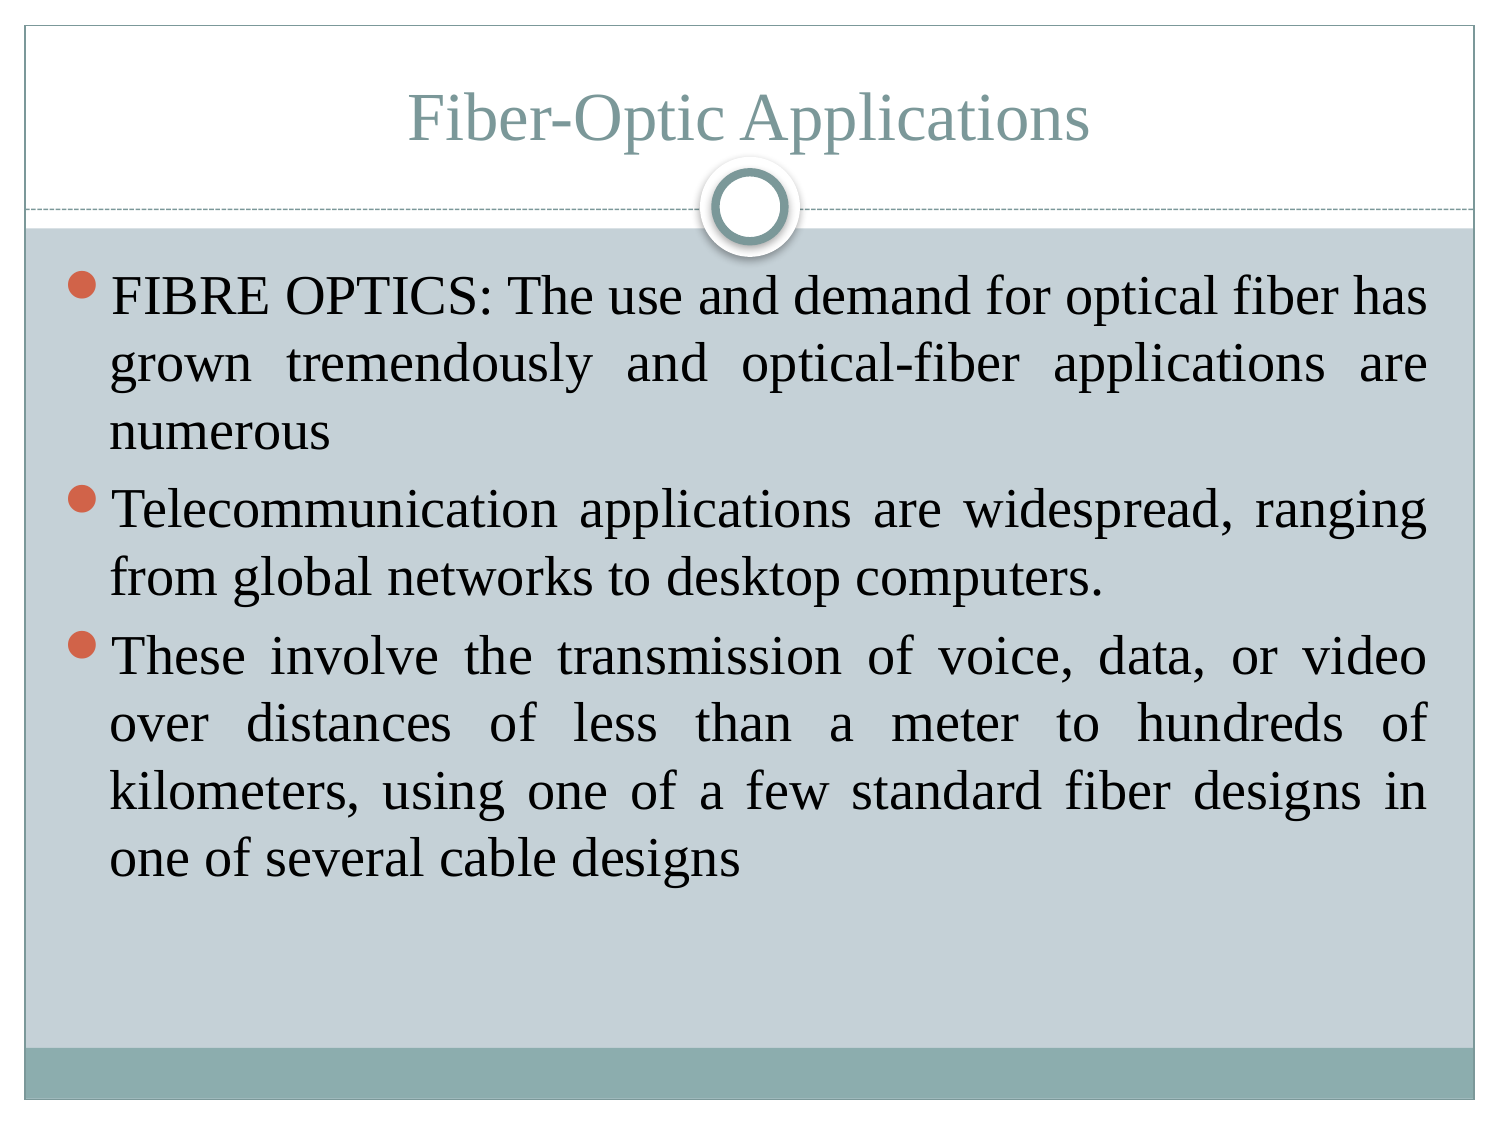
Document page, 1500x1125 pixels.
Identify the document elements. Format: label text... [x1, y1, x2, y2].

title Fiber-Optic Applications [49, 37, 1450, 162]
list FIBRE OPTICS: The use and demand for optical fiber has grown tremendously and optical-fiber applications are numerous Telecommunication applications are widespread, ranging from global networks to desktop computers. These involve the transmission of voice, data, or video over distances of less than a meter to hundreds of kilometers, using one of a few standard fiber designs in one of several cable designs [49, 250, 1445, 1001]
